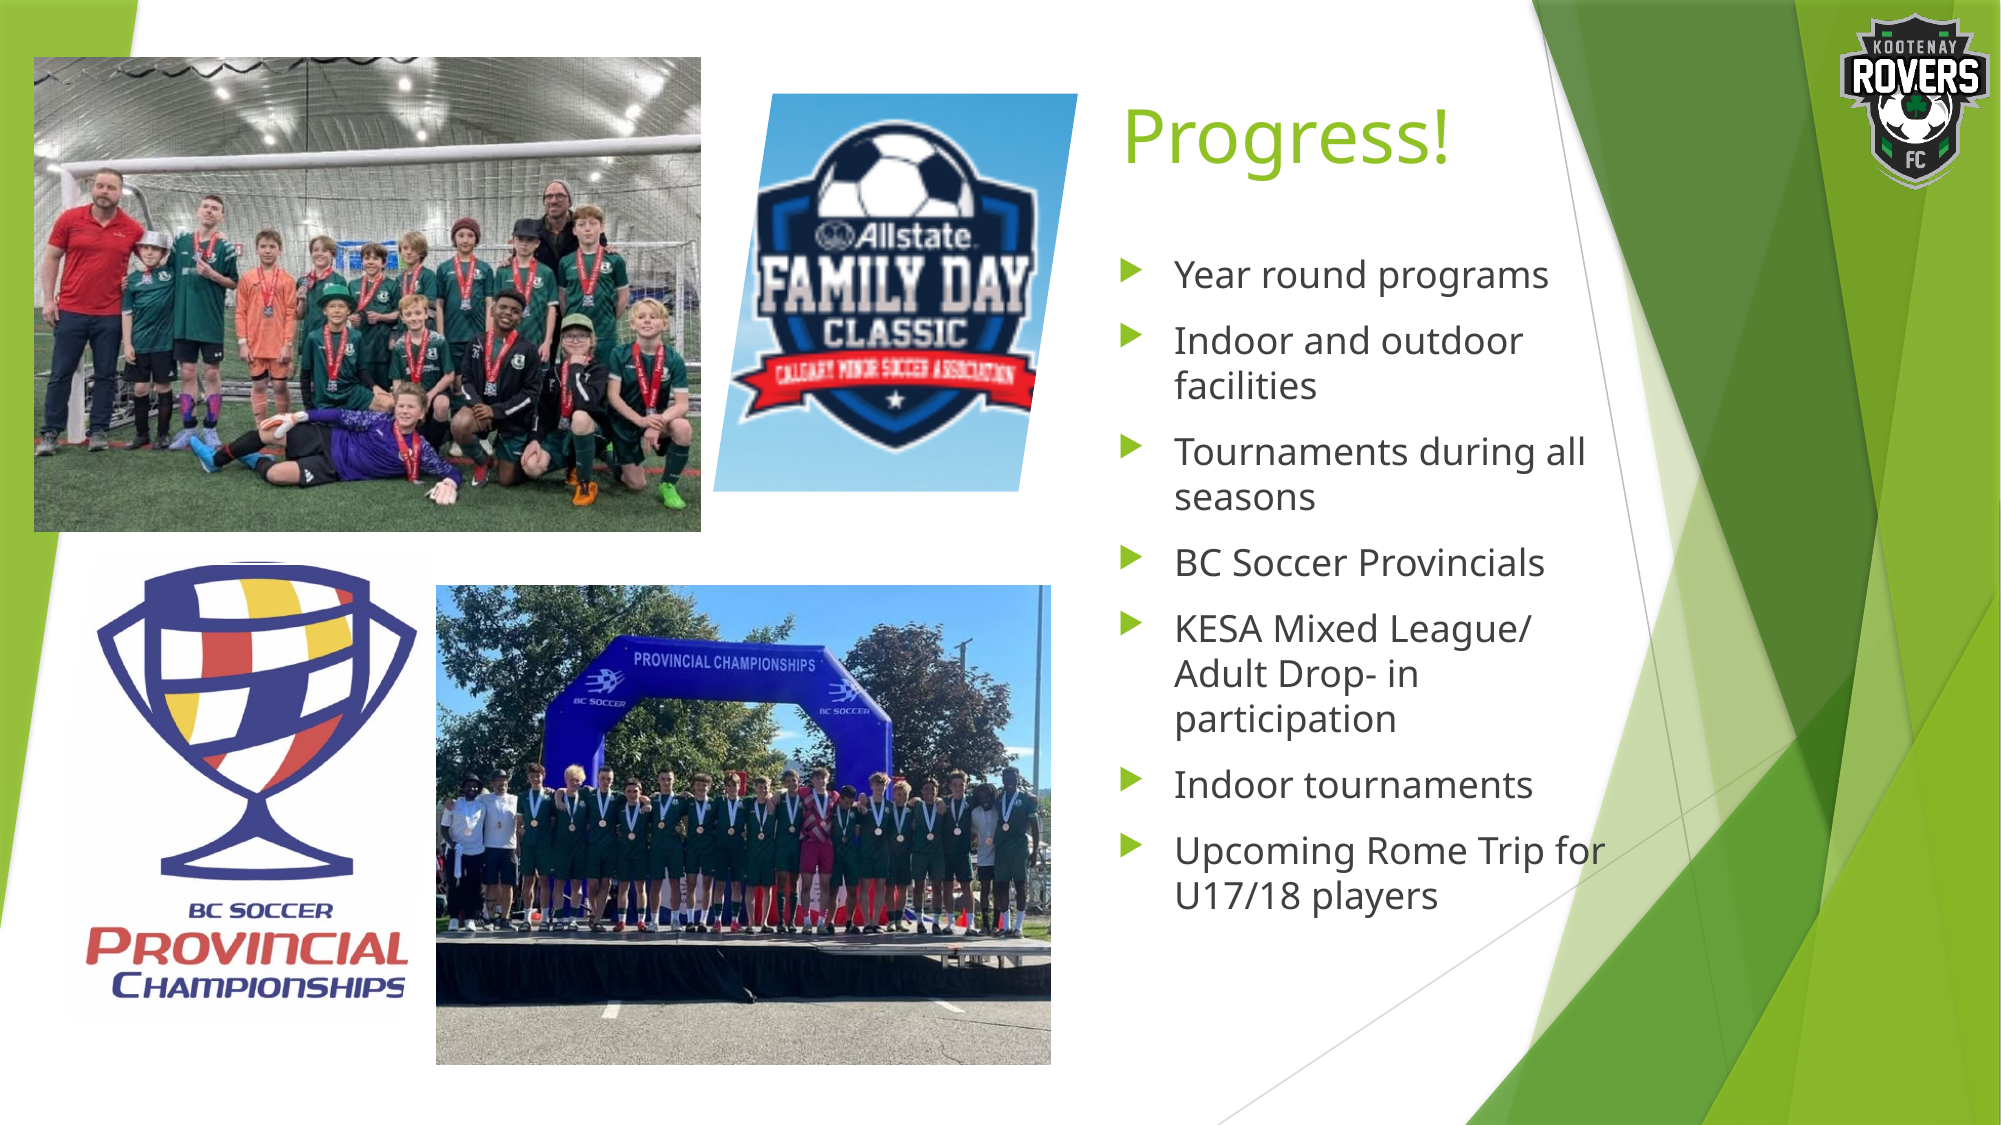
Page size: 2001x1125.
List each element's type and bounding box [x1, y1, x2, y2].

picture [33, 56, 701, 533]
text_box [0, 0, 2000, 1125]
picture [1840, 12, 1990, 190]
picture [712, 93, 1079, 493]
picture [436, 584, 1052, 1066]
